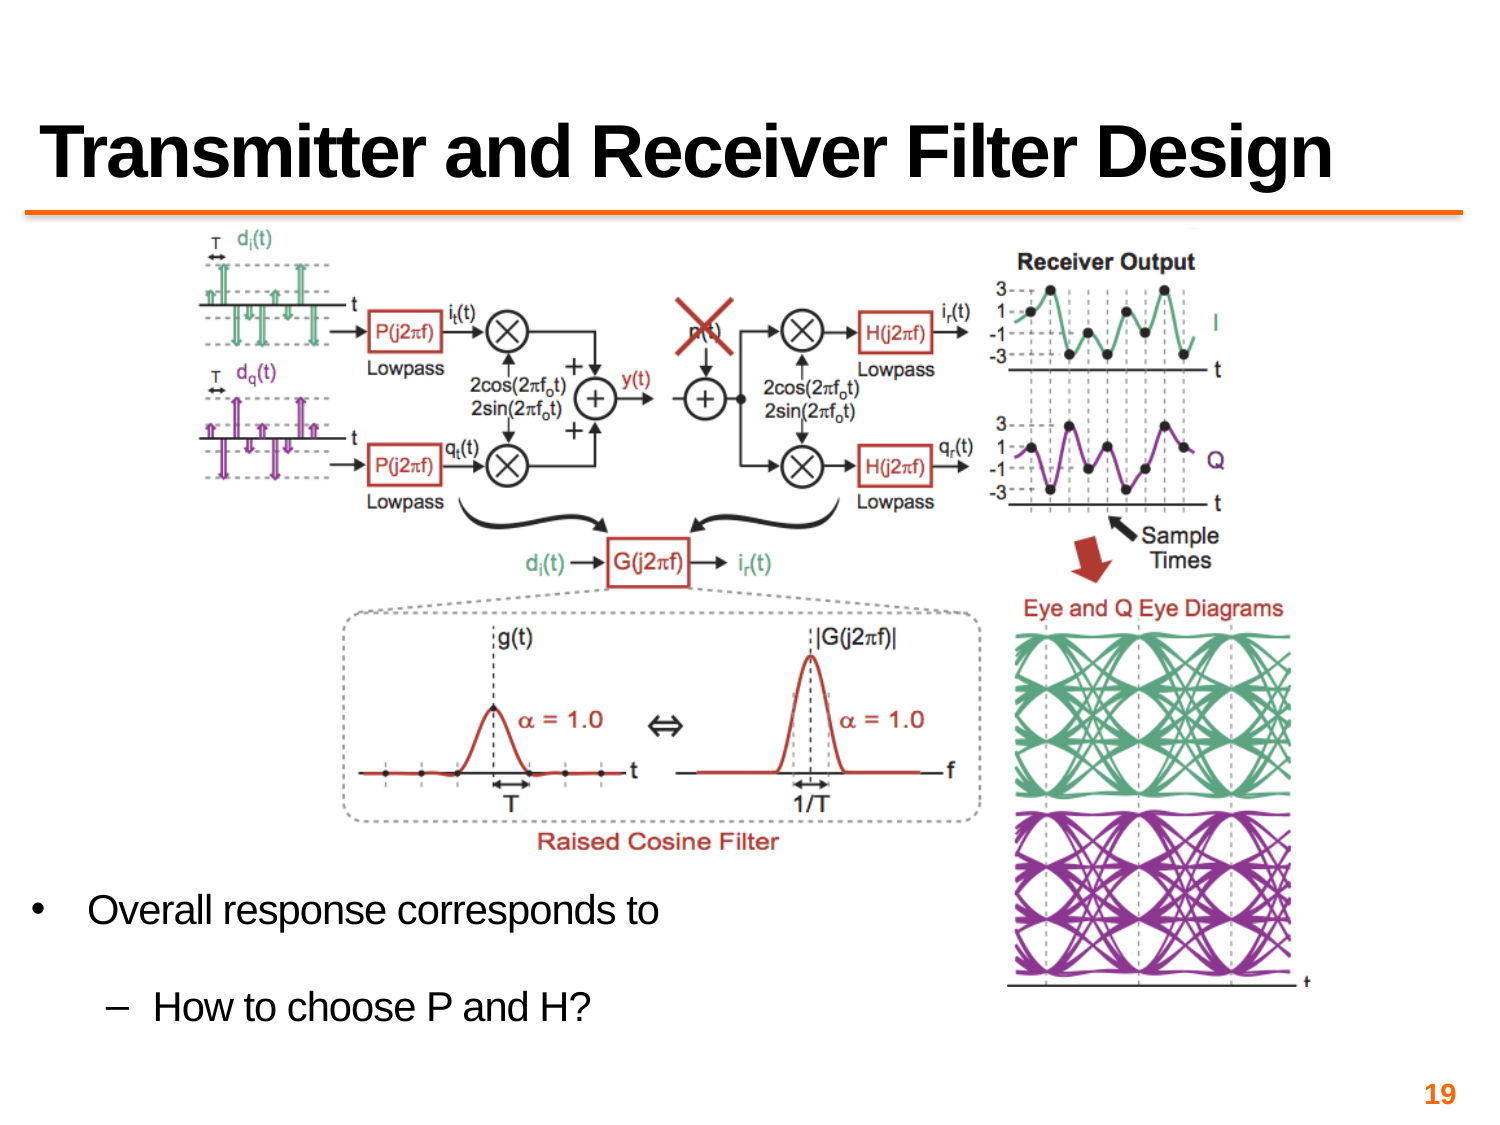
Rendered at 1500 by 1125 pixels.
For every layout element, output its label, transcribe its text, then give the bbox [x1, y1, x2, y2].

title Transmitter and Receiver Filter Design [24, 24, 1463, 201]
slide_number 19 [1112, 1074, 1463, 1110]
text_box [91, 228, 1420, 988]
